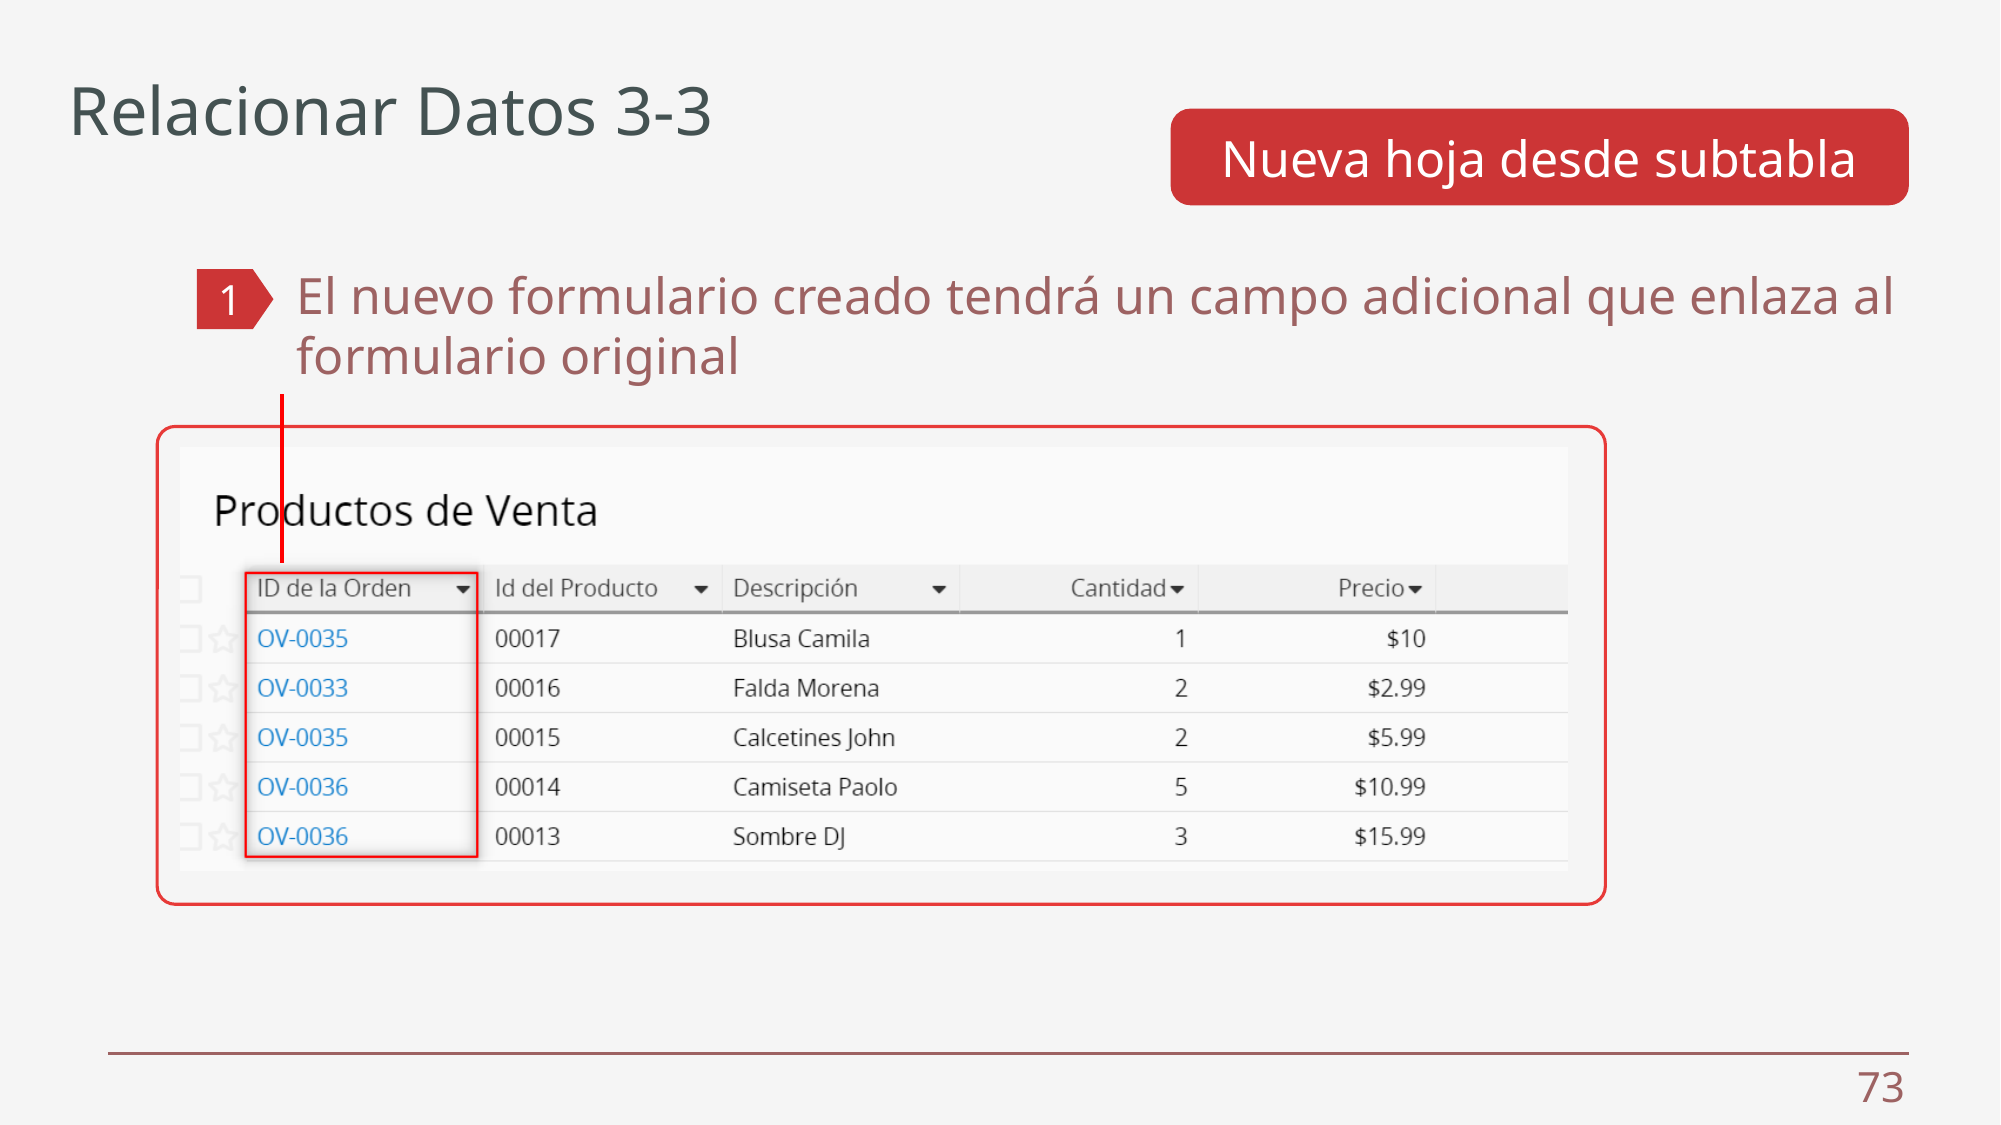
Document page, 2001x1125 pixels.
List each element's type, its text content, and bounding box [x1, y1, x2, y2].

text_box 73 [1809, 1053, 1922, 1119]
text_box [156, 425, 1607, 906]
text_box Nueva hoja desde subtabla [1169, 107, 1910, 207]
text_box 1 [195, 268, 275, 331]
text_box Relacionar Datos 3-3 [53, 61, 1091, 157]
text_box El nuevo formulario creado tendrá un campo adicional que enlaza al formulario original [281, 257, 2000, 393]
picture [180, 448, 1568, 871]
